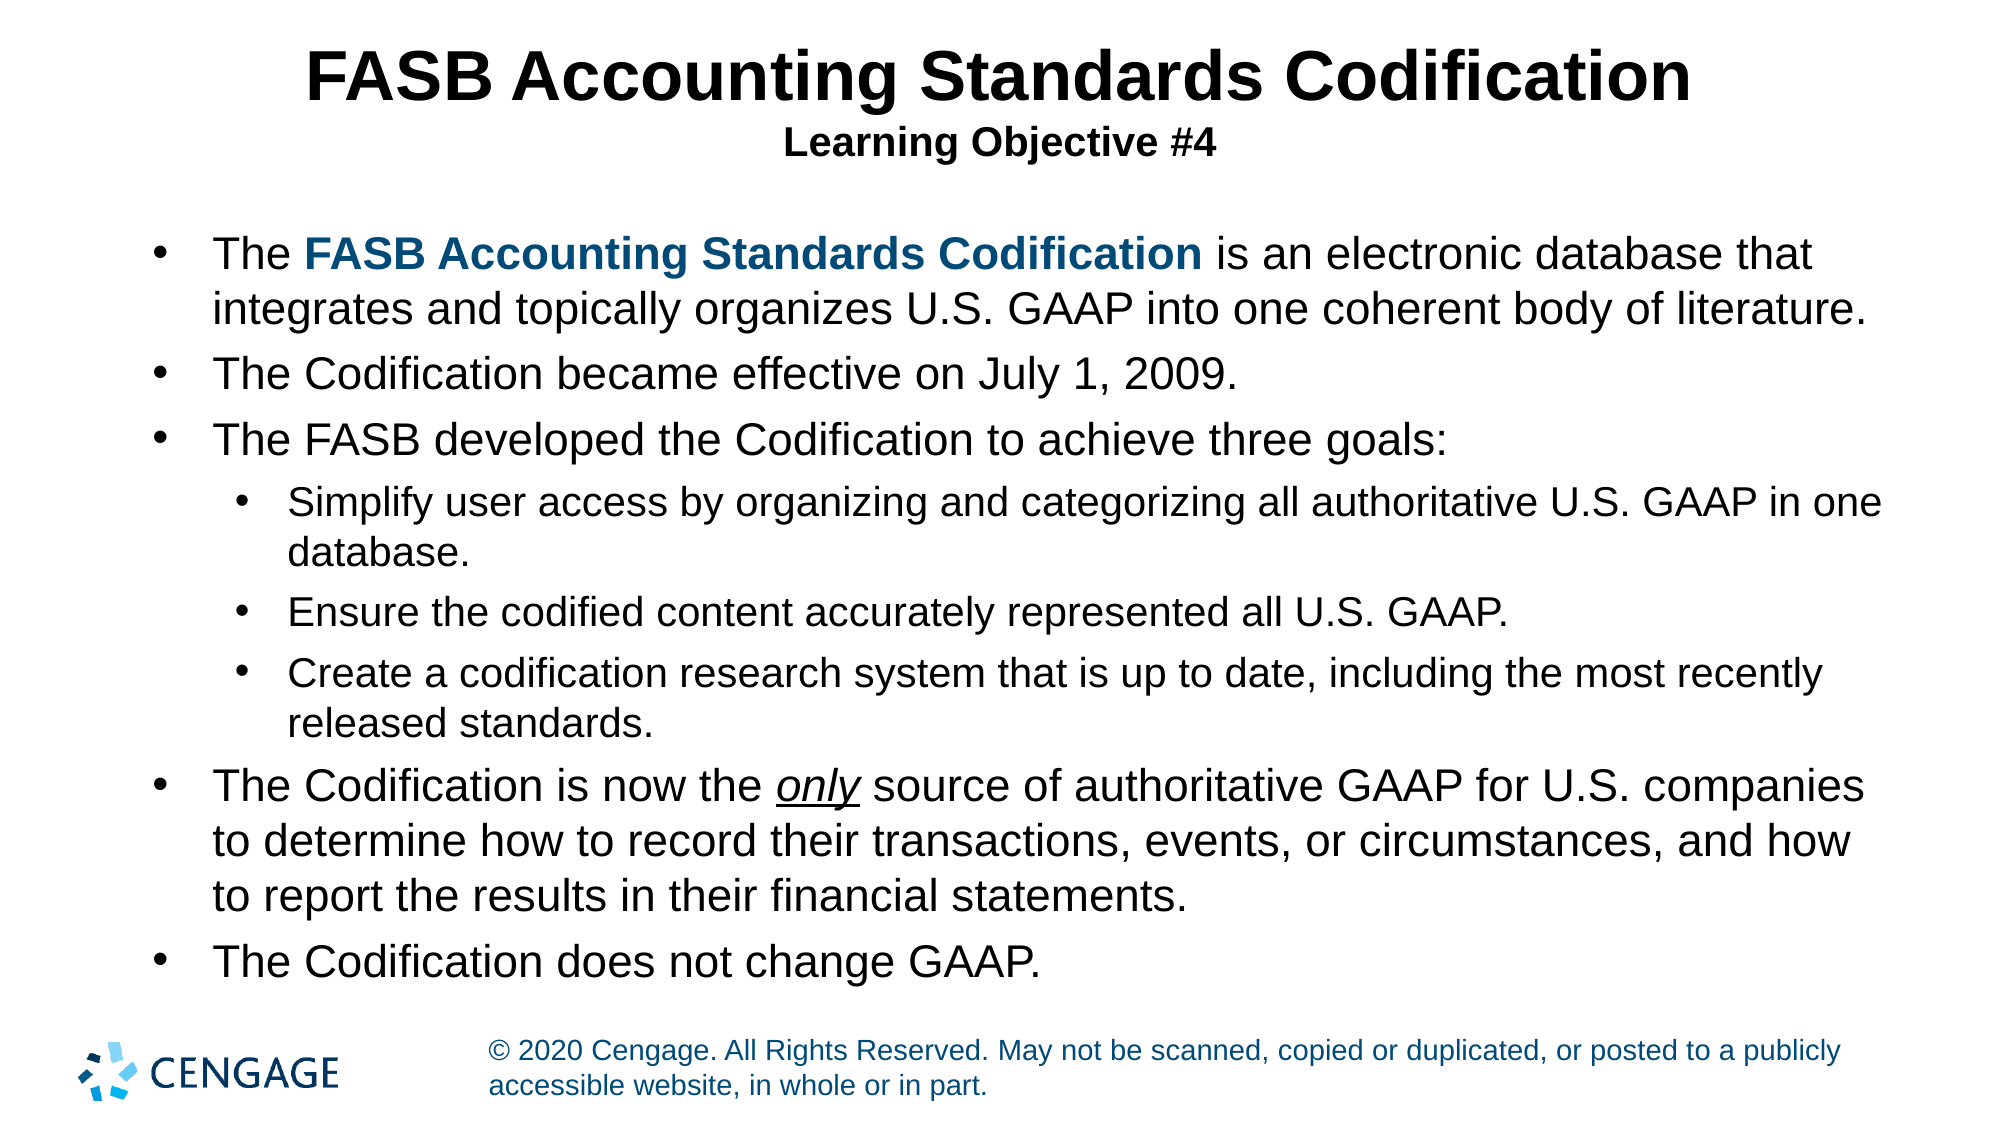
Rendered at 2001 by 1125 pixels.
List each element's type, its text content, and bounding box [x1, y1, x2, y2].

picture [78, 1042, 338, 1101]
list The FASB Accounting Standards Codification is an electronic database that integrates and topically organizes U.S. GAAP into one coherent body of literature. The Codification became effective on July 1, 2009. The FASB developed the Codification to achieve three goals: Simplify user access by organizing and categorizing all authoritative U.S. GAAP in one database. Ensure the codified content accurately represented all U.S. GAAP. Create a codification research system that is up to date, including the most recently released standards. The Codification is now the only source of authoritative GAAP for U.S. companies to determine how to record their transactions, events, or circumstances, and how to report the results in their financial statements. The Codification does not change GAAP. [137, 216, 1910, 1024]
title FASB Accounting Standards Codification Learning Objective #4 [137, 22, 1863, 173]
